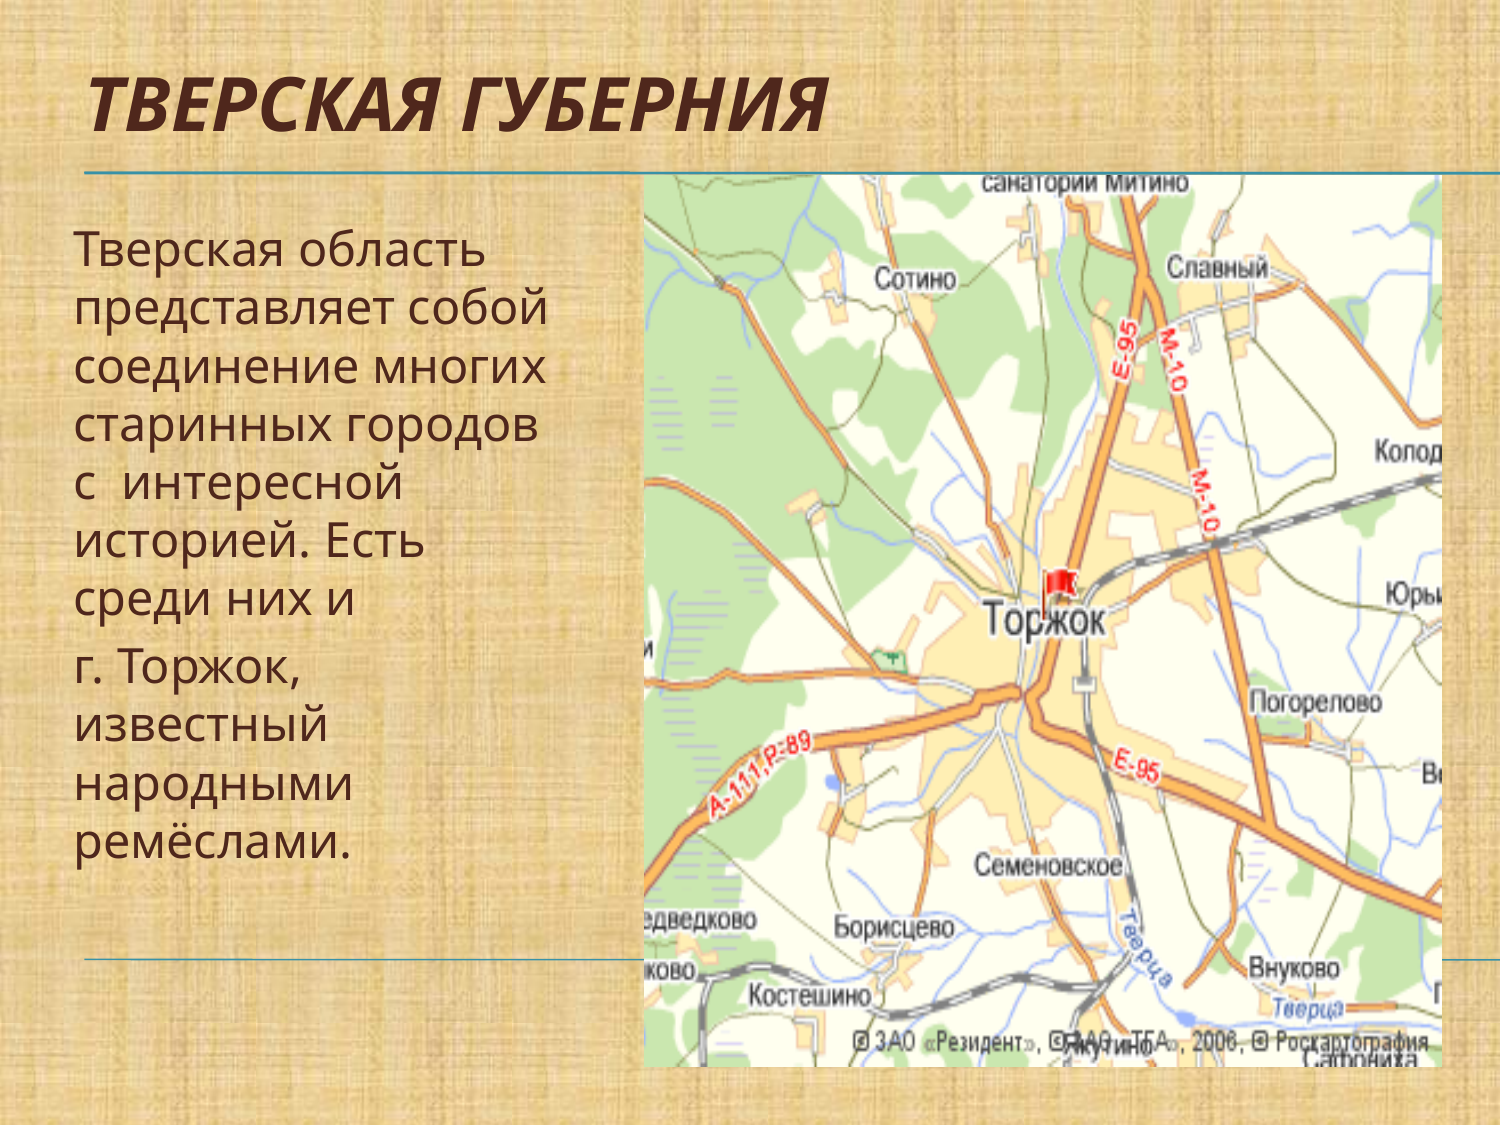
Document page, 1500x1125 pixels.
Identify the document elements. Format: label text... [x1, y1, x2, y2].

title Тверская губерния [70, 58, 1458, 144]
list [644, 175, 1442, 1067]
picture [1442, 175, 1500, 959]
picture [0, 0, 1500, 1125]
list Тверская область представляет собой соединение многих старинных городов с интересной историей. Есть среди них и г. Торжок, известный народными ремёслами. [58, 210, 582, 879]
